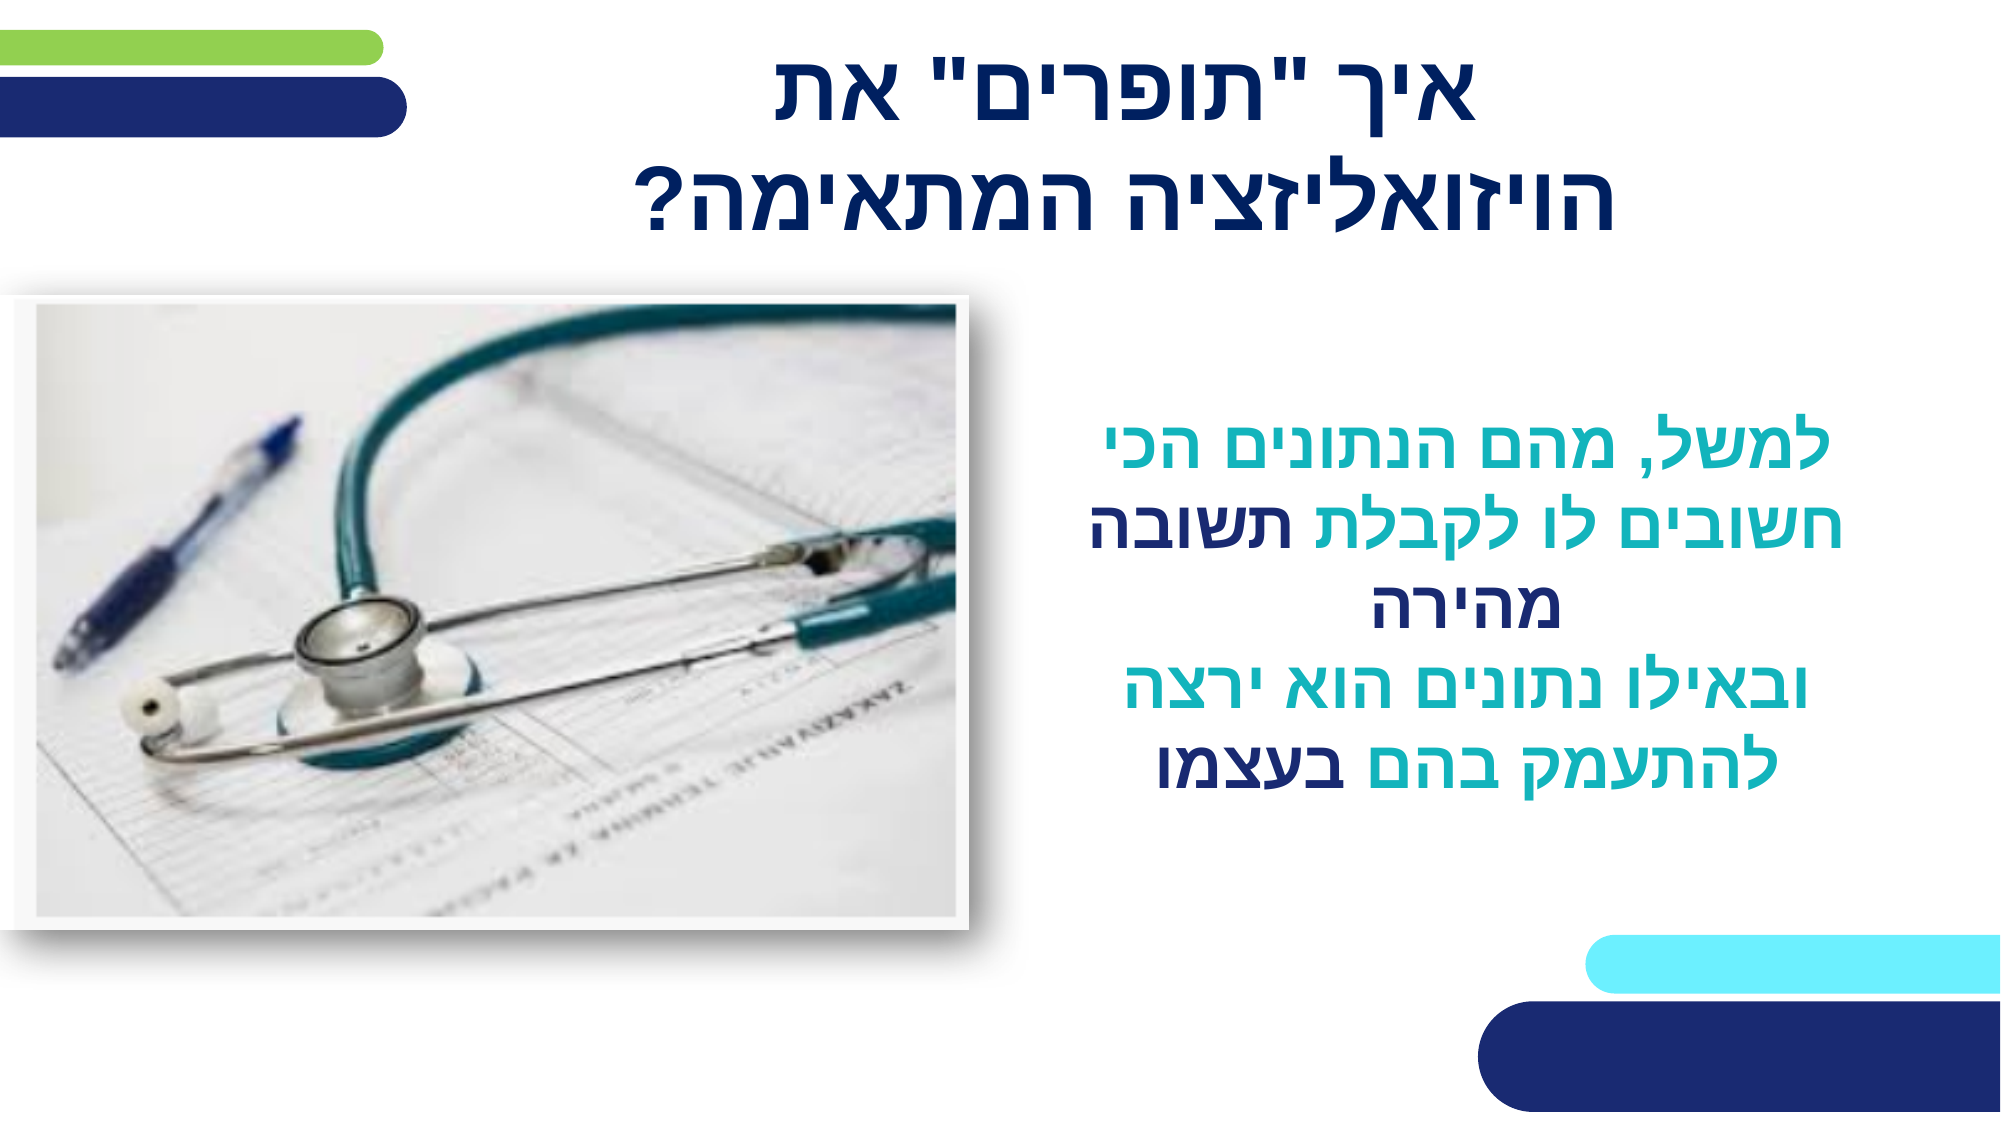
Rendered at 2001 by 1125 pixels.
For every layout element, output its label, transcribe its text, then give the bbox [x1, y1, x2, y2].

title איך "תופרים" את הויזואליזציה המתאימה? [499, 79, 1753, 198]
text_box למשל, מהם הנתונים הכי חשובים לו לקבלת תשובה מהירה ובאילו נתונים הוא ירצה להתעמק בהם בעצמו [1033, 394, 1901, 810]
picture [0, 295, 969, 930]
